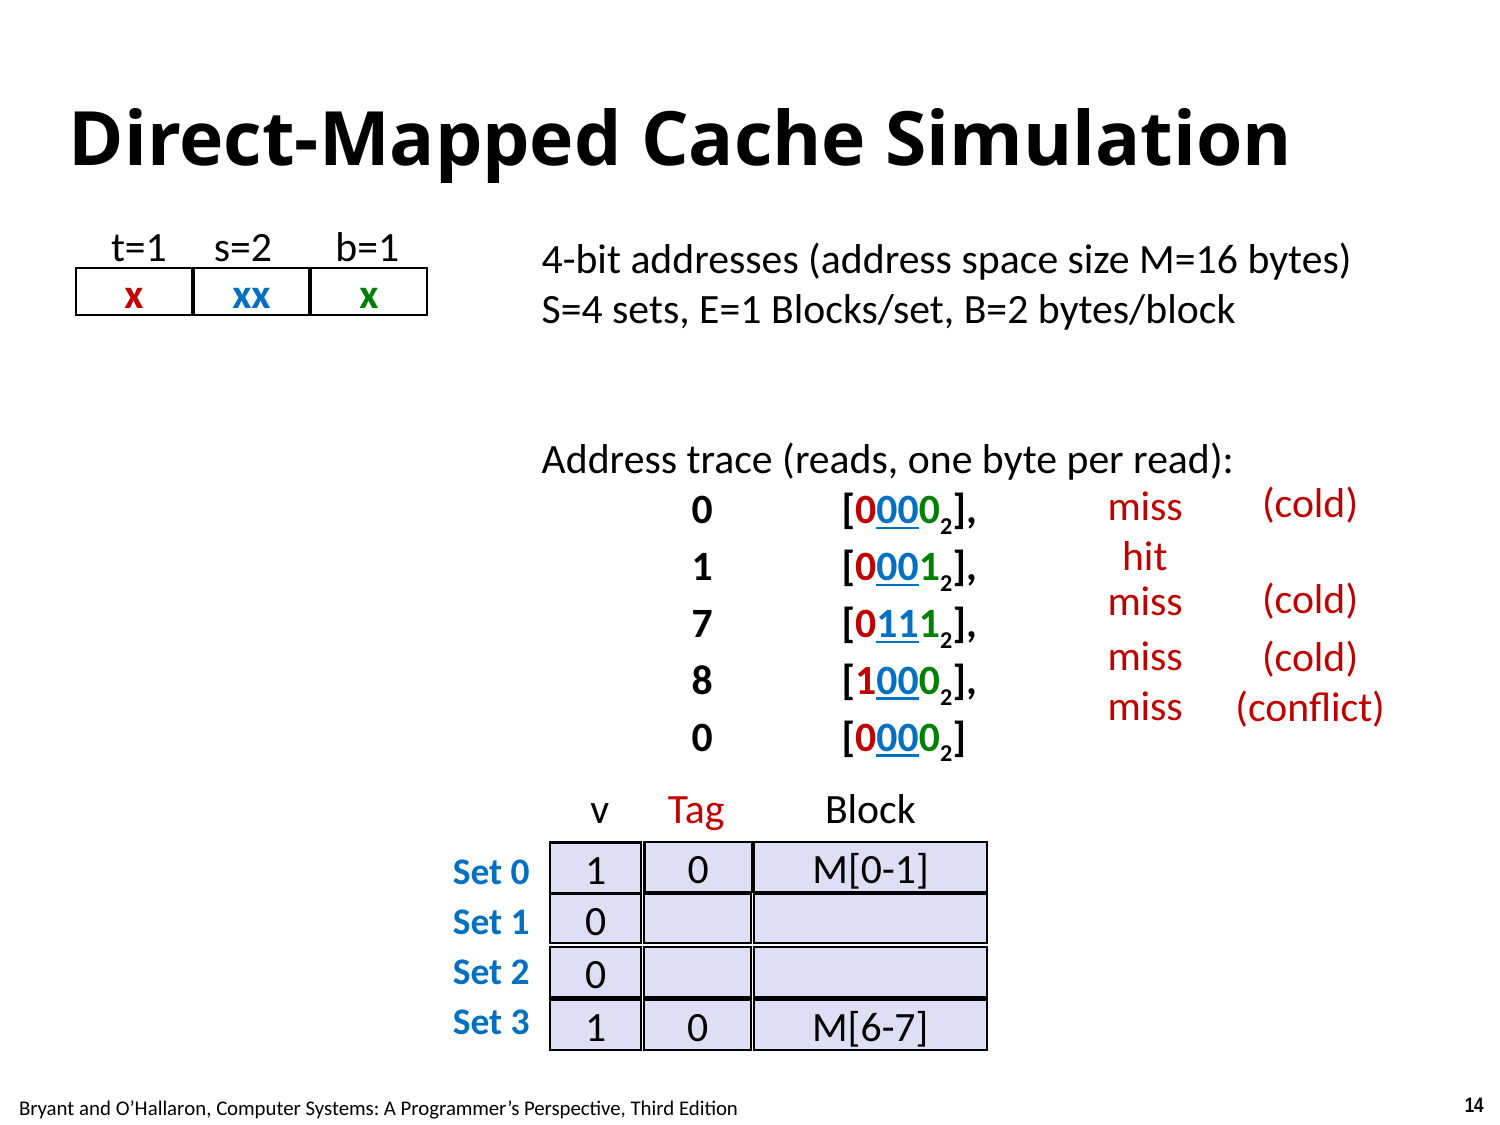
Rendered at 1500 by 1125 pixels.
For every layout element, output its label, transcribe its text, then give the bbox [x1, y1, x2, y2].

text_box (cold) [1247, 637, 1374, 685]
text_box Set 3 [438, 989, 545, 1050]
text_box [753, 946, 987, 997]
text_box Set 2 [438, 939, 545, 989]
text_box hit [1107, 536, 1183, 581]
text_box x [311, 267, 427, 315]
text_box [644, 903, 752, 944]
text_box x [76, 267, 192, 315]
text_box [644, 946, 752, 997]
text_box Block [810, 774, 932, 839]
title Direct-Mapped Cache Simulation [62, 41, 1438, 230]
text_box miss [1092, 486, 1198, 534]
text_box 4-bit addresses (address space size M=16 bytes) S=4 sets, E=1 Blocks/set, B=2 bytes/block Address trace (reads, one byte per read): 0 [00002], 1 [00012], 7 [01112], 8 [10002], 0 [00002] [526, 224, 1488, 774]
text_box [549, 842, 642, 894]
text_box 0 [549, 902, 642, 944]
text_box t=1 [96, 212, 183, 277]
text_box [753, 902, 987, 944]
text_box miss [1092, 686, 1198, 734]
text_box b=1 [320, 212, 415, 267]
text_box v [575, 774, 625, 839]
text_box Set 1 [438, 889, 545, 939]
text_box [549, 999, 987, 1050]
text_box miss [1092, 636, 1198, 684]
text_box 0 [549, 946, 642, 997]
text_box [644, 841, 988, 893]
text_box xx [193, 267, 310, 315]
text_box Set 0 [438, 839, 545, 889]
text_box miss [1092, 581, 1198, 629]
text_box Tag [653, 774, 740, 839]
text_box (cold) [1247, 484, 1374, 532]
text_box (conflict) [1220, 687, 1401, 735]
text_box (cold) [1247, 580, 1374, 628]
text_box s=2 [199, 212, 288, 267]
